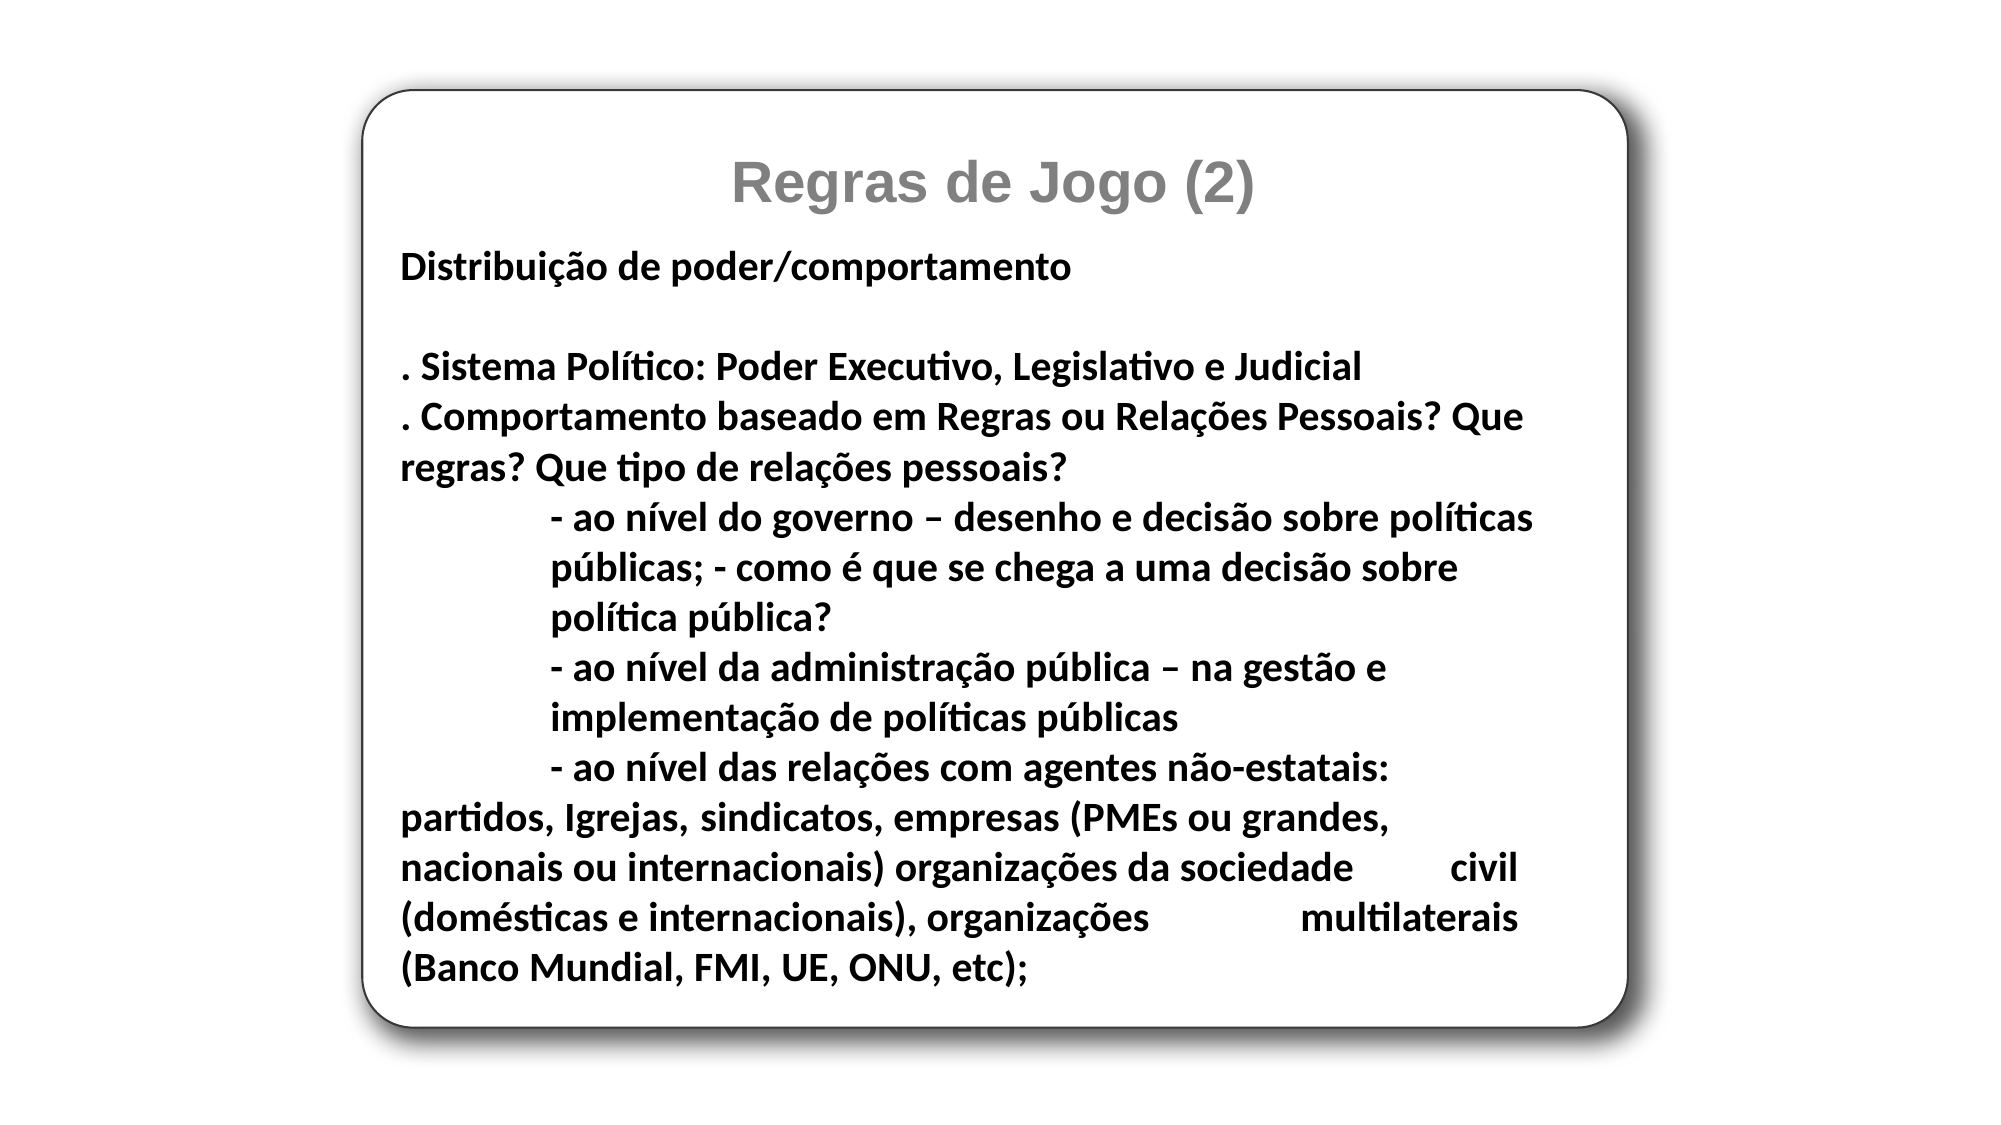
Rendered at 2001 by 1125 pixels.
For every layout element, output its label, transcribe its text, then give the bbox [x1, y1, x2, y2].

text_box Regras de Jogo (2) [401, 137, 1603, 222]
text_box Distribuição de poder/comportamento . Sistema Político: Poder Executivo, Legislativo e Judicial . Comportamento baseado em Regras ou Relações Pessoais? Que regras? Que tipo de relações pessoais? - ao nível do governo – desenho e decisão sobre políticas públicas; - como é que se chega a uma decisão sobre política pública? - ao nível da administração pública – na gestão e implementação de políticas públicas - ao nível das relações com agentes não-estatais: partidos, Igrejas, sindicatos, empresas (PMEs ou grandes, nacionais ou internacionais) organizações da sociedade civil (domésticas e internacionais), organizações multilaterais (Banco Mundial, FMI, UE, ONU, etc); [385, 231, 1558, 997]
text_box [361, 89, 1629, 1029]
